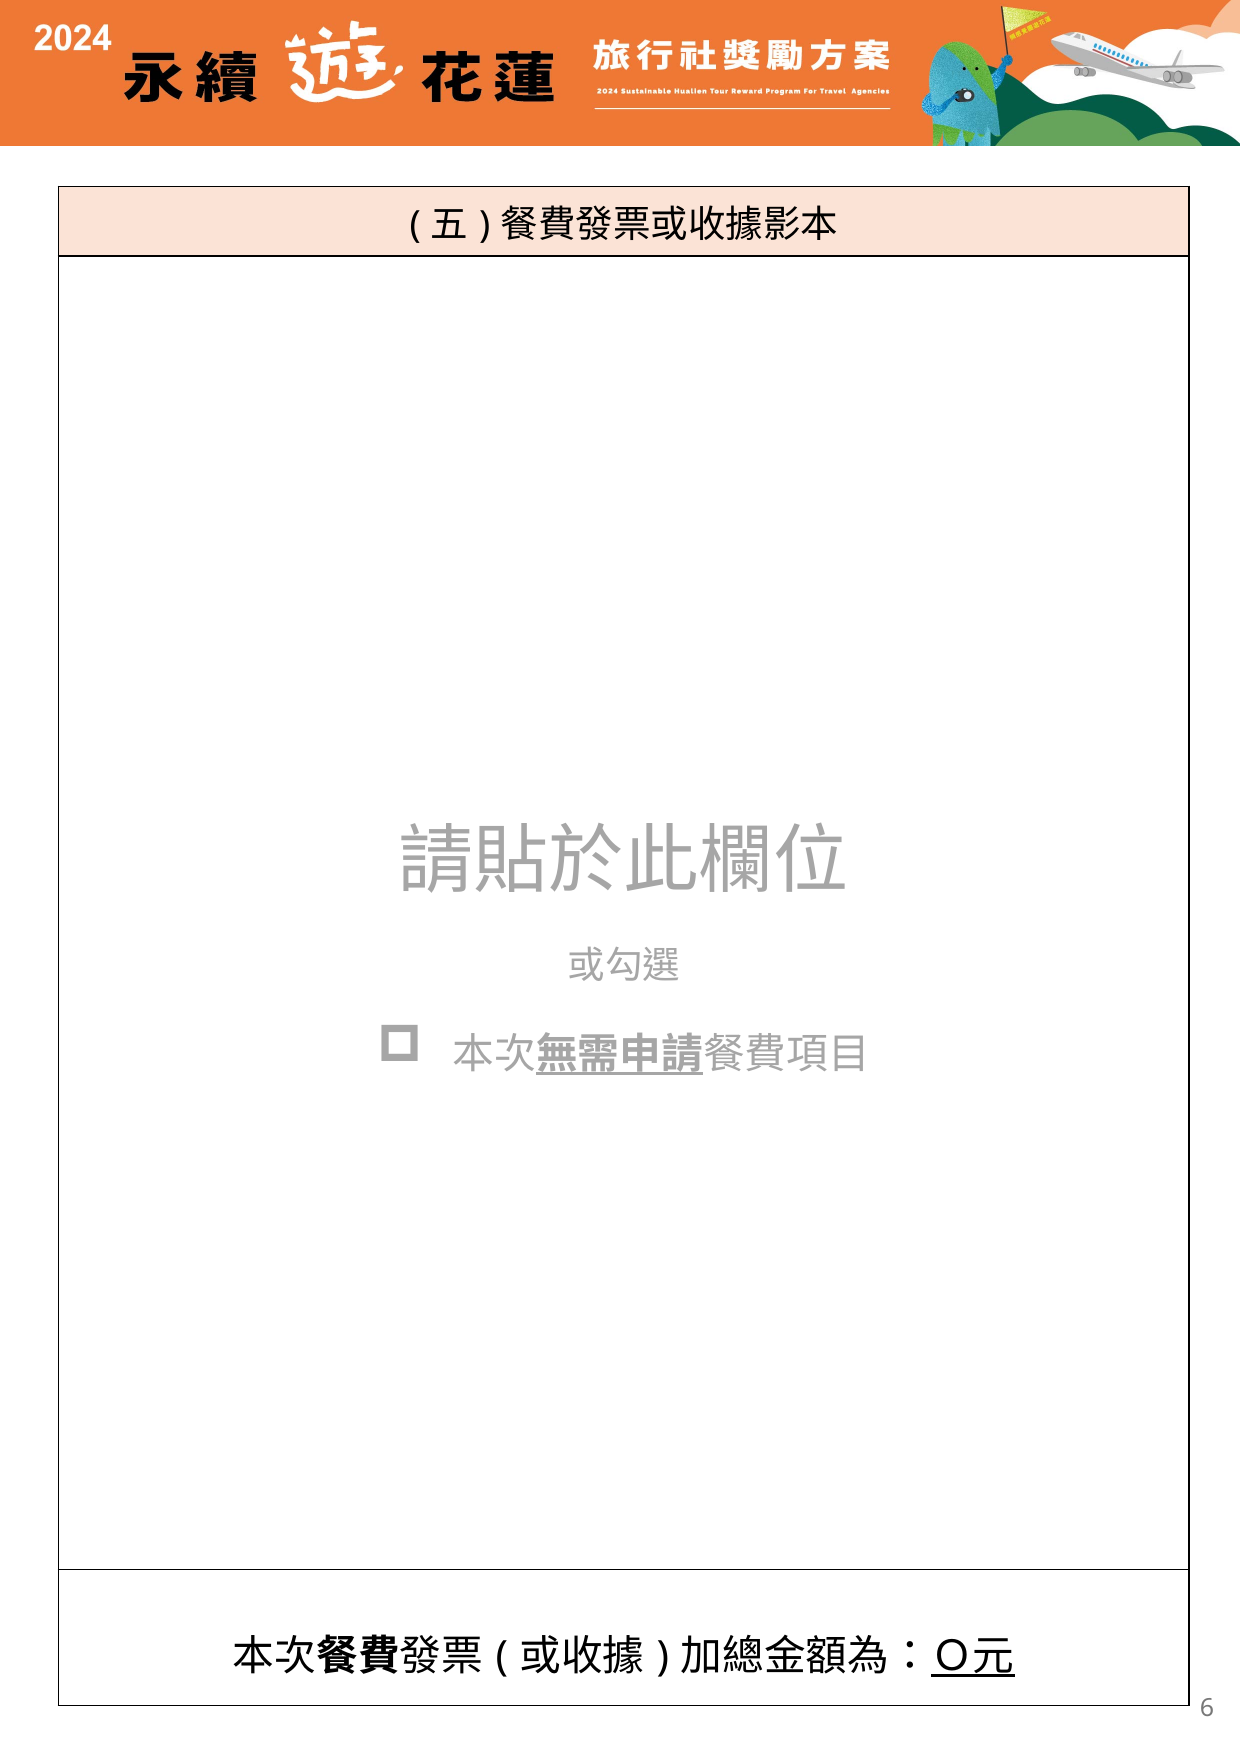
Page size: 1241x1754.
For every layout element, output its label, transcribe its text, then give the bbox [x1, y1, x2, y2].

picture [0, 0, 1240, 146]
table_header (五)餐費發票或收據影本 [59, 187, 1188, 255]
table_cell 請貼於此欄位 或勾選 本次無需申請餐費項目 [59, 257, 1188, 1569]
table_cell 本次餐費發票(或收據)加總金額為：Ｏ元 [59, 1570, 1188, 1705]
slide_number 6 [950, 1684, 1230, 1732]
